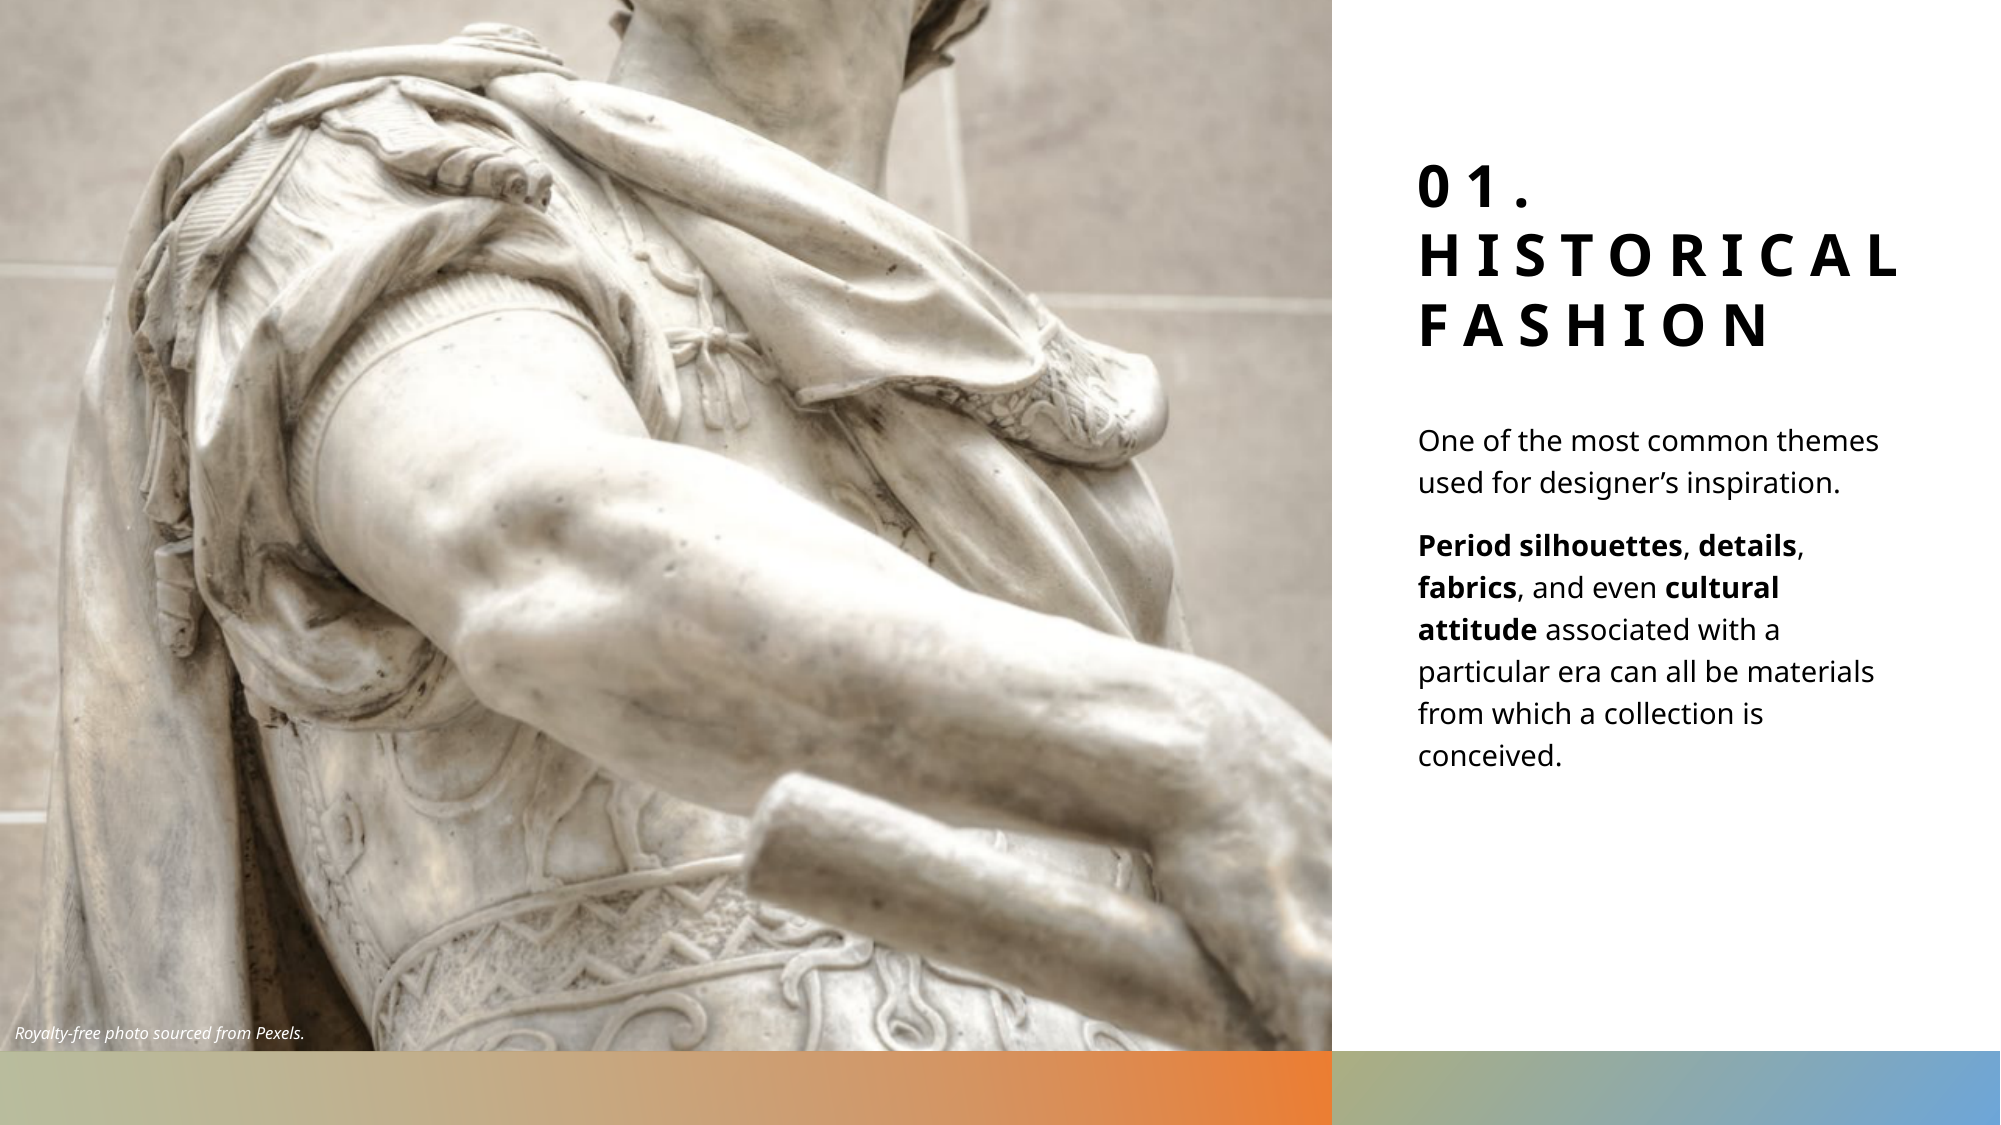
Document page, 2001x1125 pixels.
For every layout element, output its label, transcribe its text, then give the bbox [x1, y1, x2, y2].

list One of the most common themes used for designer’s inspiration. Period silhouettes, details, fabrics, and even cultural attitude associated with a particular era can all be materials from which a collection is conceived. [1417, 415, 1901, 978]
title 01. Historical fashion [1417, 75, 1925, 359]
text_box [1332, 0, 2000, 1050]
text_box [0, 1052, 1332, 1125]
text_box [1332, 1050, 2000, 1125]
picture [0, 0, 1332, 1052]
